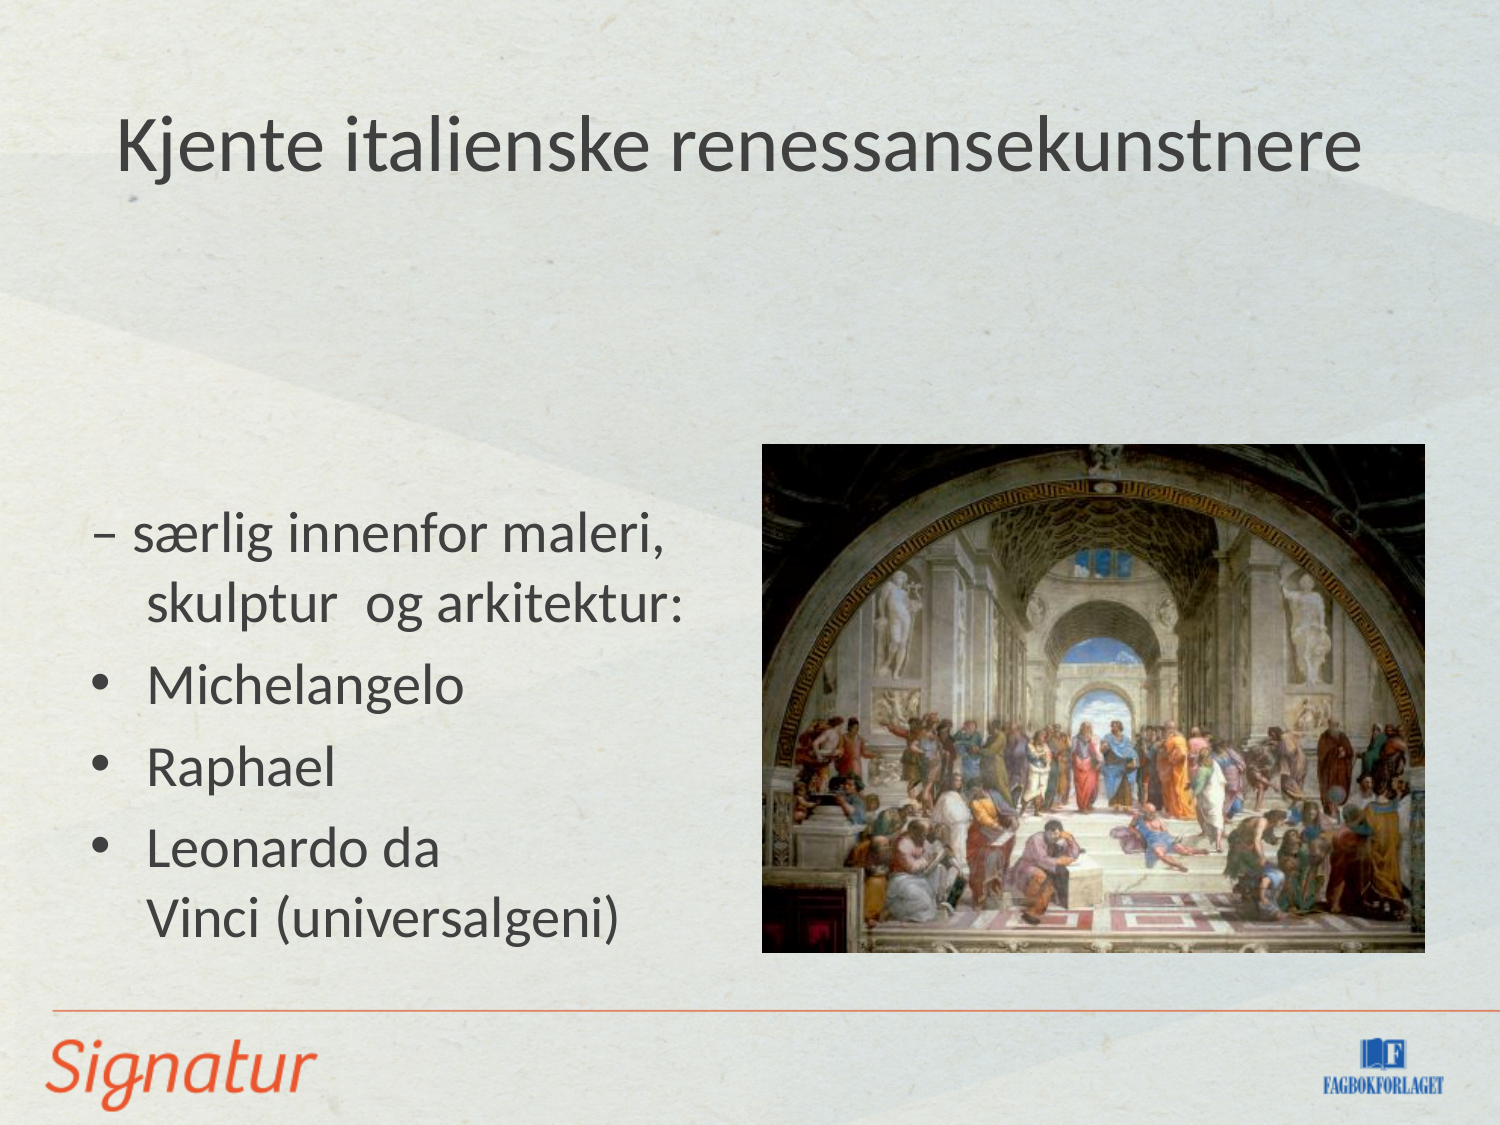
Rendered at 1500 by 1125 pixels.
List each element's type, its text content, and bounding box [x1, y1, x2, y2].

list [762, 443, 1426, 953]
title Kjente italienske renessansekunstnere [75, 45, 1425, 233]
picture [0, 0, 1500, 1125]
list – særlig innenfor maleri, skulptur og arkitektur: Michelangelo Raphael Leonardo da Vinci (universalgeni) [75, 486, 738, 976]
